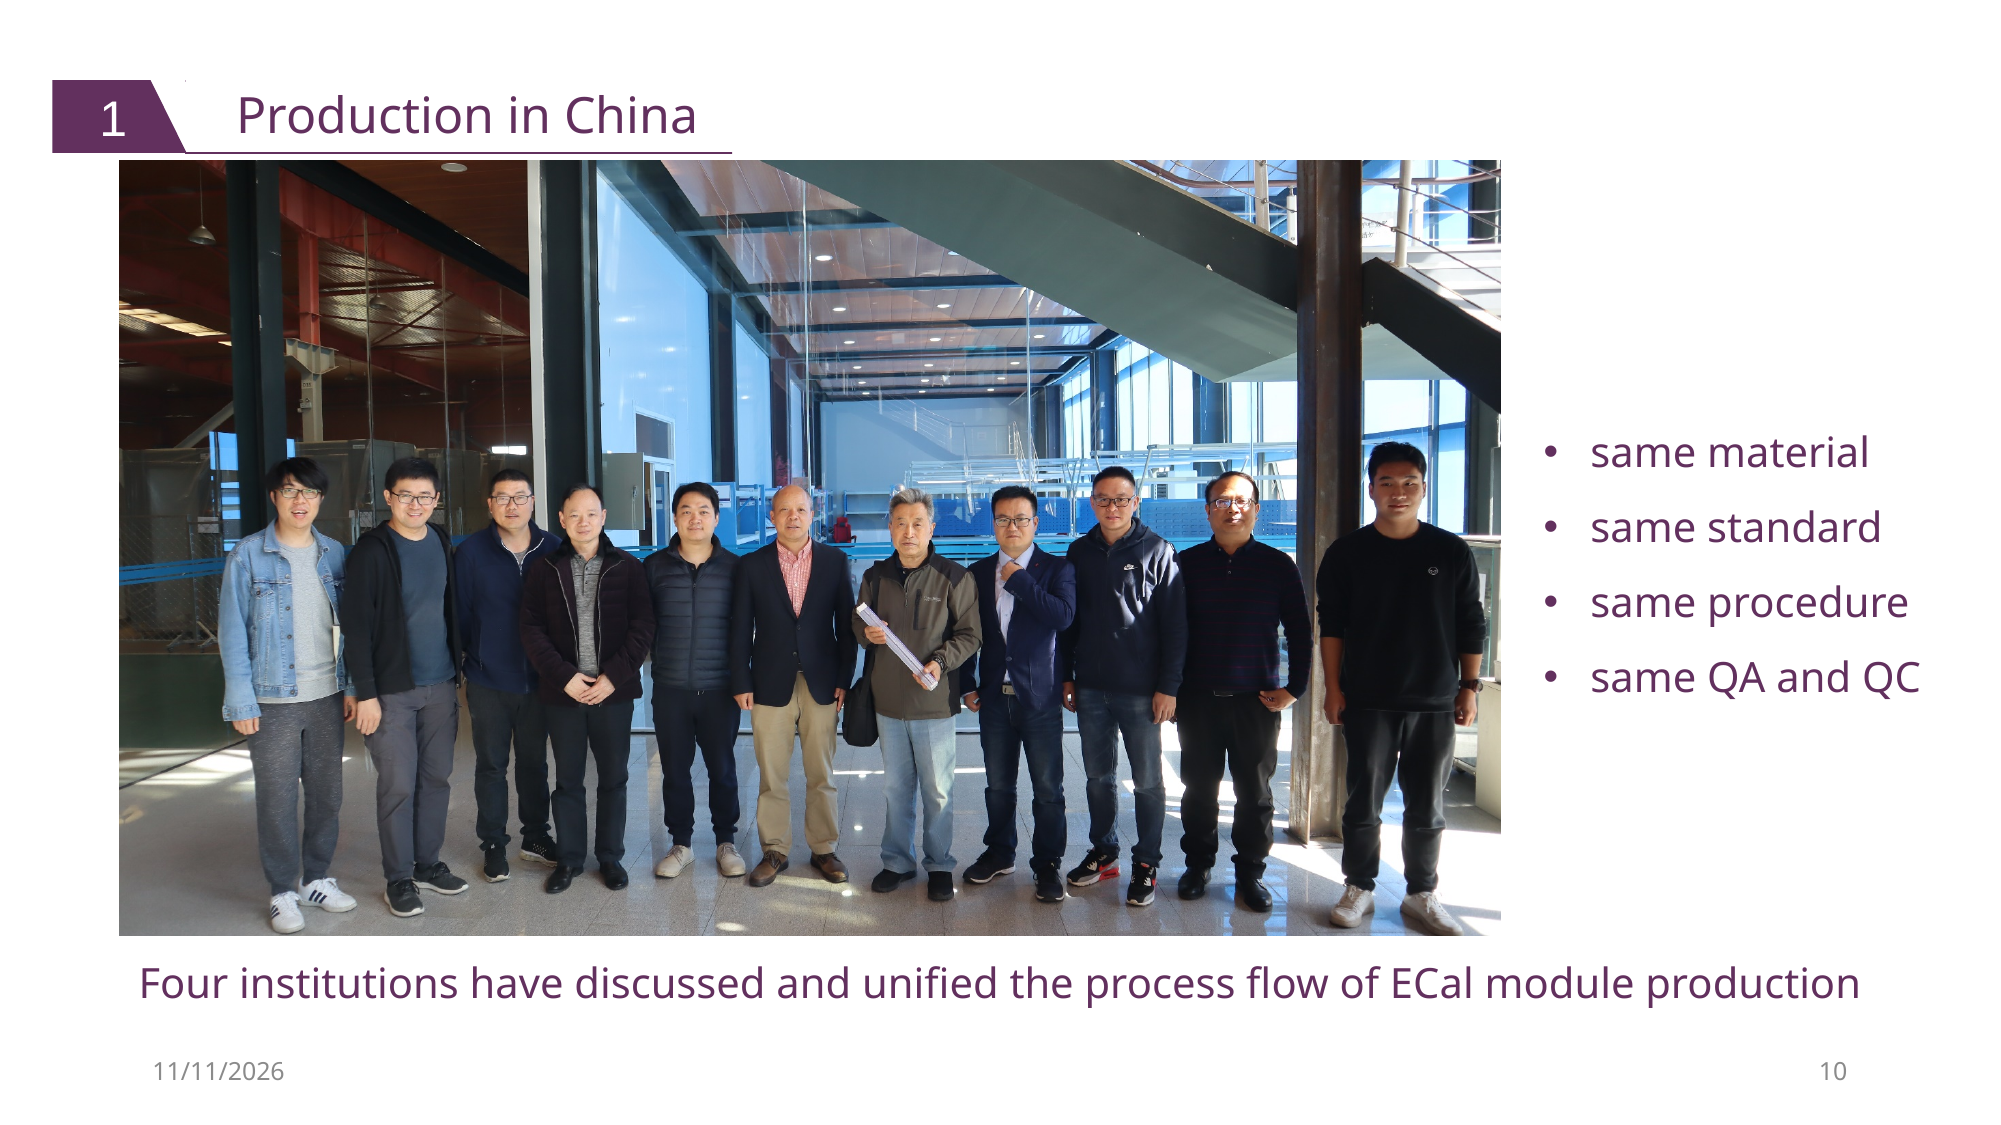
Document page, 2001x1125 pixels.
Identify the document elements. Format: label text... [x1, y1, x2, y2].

text_box 1 [53, 81, 185, 152]
picture [119, 160, 1501, 936]
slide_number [137, 1042, 588, 1103]
text_box same material same standard same procedure same QA and QC [1501, 393, 1973, 709]
slide_number 10 [1412, 1042, 1863, 1103]
text_box Four institutions have discussed and unified the process flow of ECal module production [0, 949, 2000, 1015]
